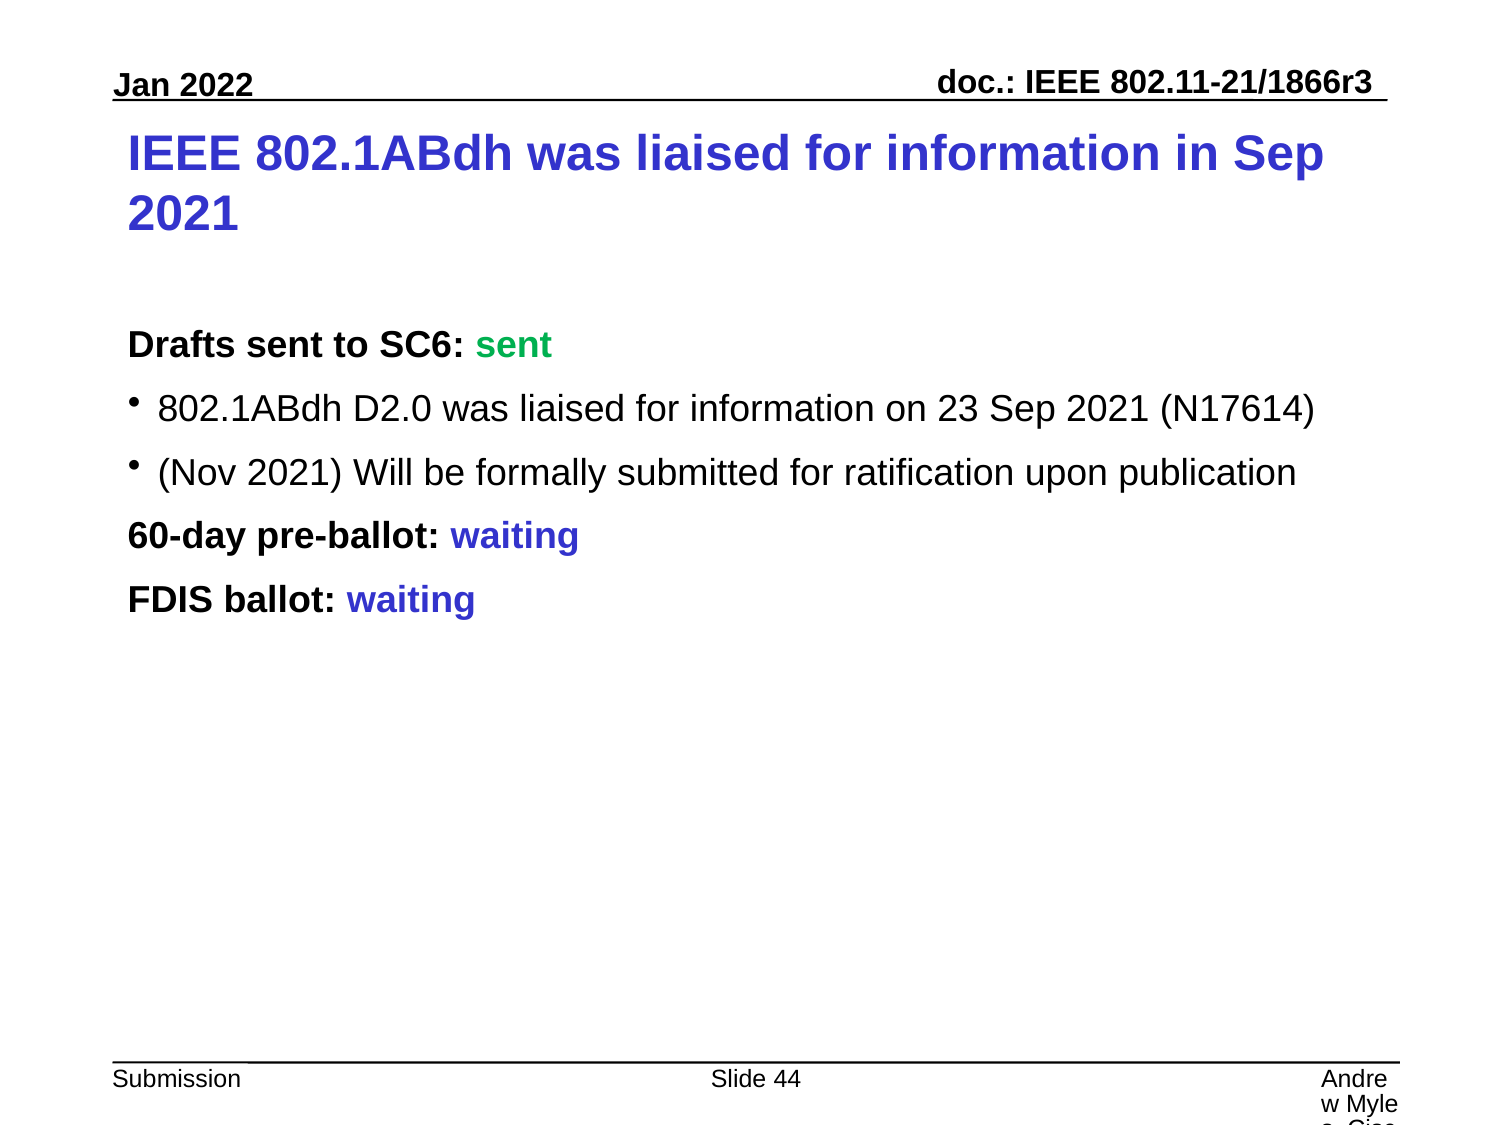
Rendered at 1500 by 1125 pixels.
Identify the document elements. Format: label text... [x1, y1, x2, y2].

slide_number Slide 44 [709, 1061, 803, 1093]
title IEEE 802.1ABdh was liaised for information in Sep 2021 [112, 112, 1388, 288]
list Drafts sent to SC6: sent 802.1ABdh D2.0 was liaised for information on 23 Sep 2021 (N17614) (Nov 2021) Will be formally submitted for ratification upon publication 60-day pre-ballot: waiting FDIS ballot: waiting [112, 312, 1388, 988]
footer Andrew Myles, Cisco [1320, 1061, 1402, 1093]
